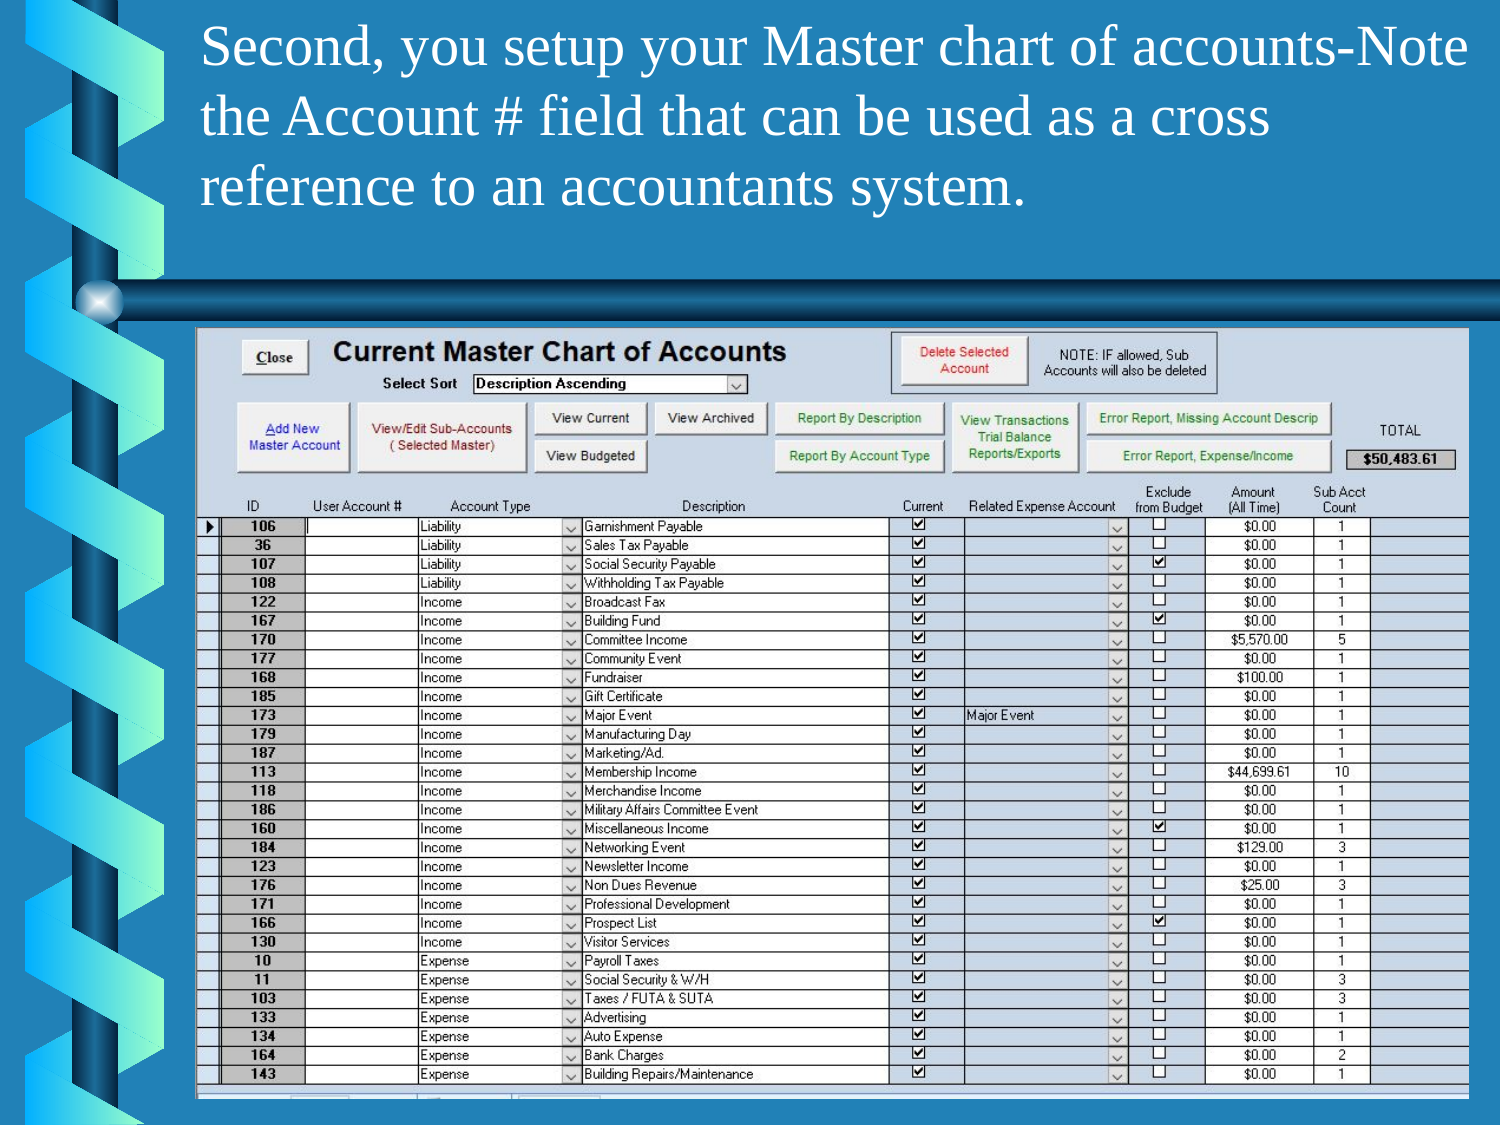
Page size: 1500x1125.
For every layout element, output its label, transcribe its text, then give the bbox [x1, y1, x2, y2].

text_box Second, you setup your Master chart of accounts-Note the Account # field that can be used as a cross reference to an accountants system. [185, 0, 1499, 225]
picture [195, 327, 1469, 1099]
